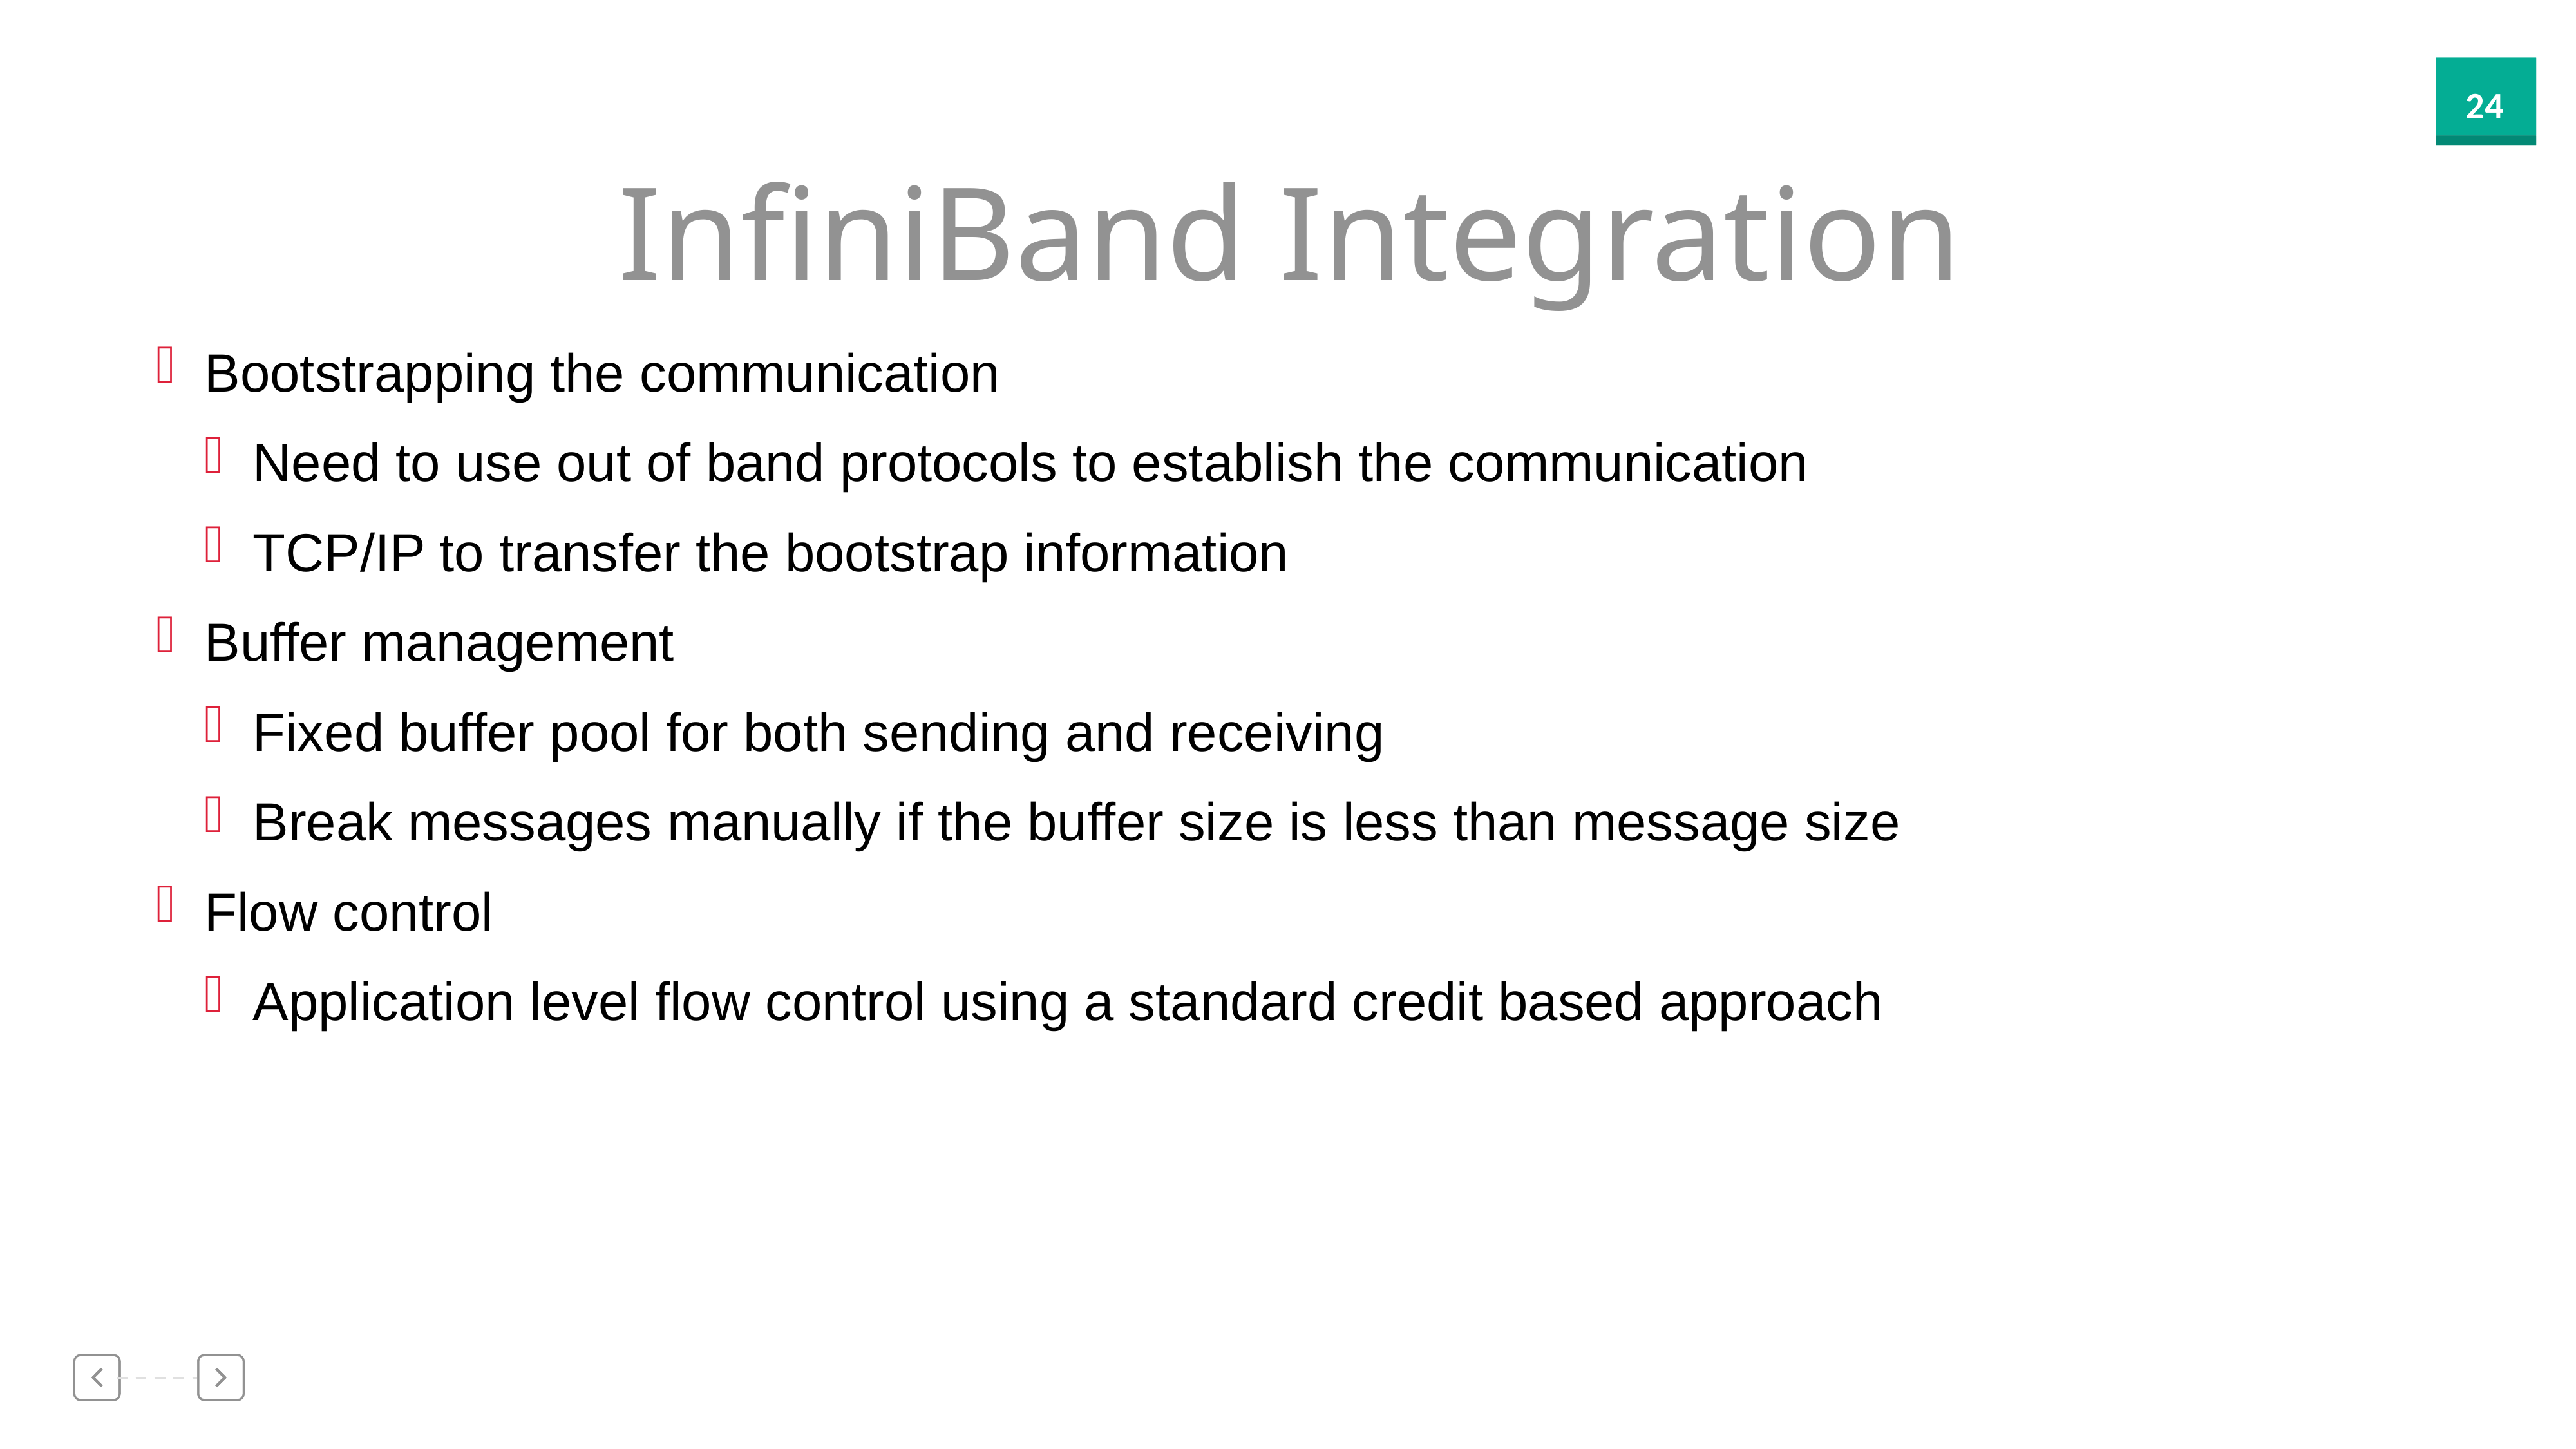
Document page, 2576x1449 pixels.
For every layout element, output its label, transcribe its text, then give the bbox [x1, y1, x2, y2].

slide_number 24 [2455, 71, 2514, 138]
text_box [73, 1354, 121, 1401]
text_box InfiniBand Integration [609, 144, 1969, 315]
list Bootstrapping the communication Need to use out of band protocols to establish the communication TCP/IP to transfer the bootstrap information Buffer management Fixed buffer pool for both sending and receiving Break messages manually if the buffer size is less than message size Flow control Application level flow control using a standard credit based approach [151, 332, 2364, 1336]
text_box [2436, 135, 2537, 146]
text_box [2436, 57, 2537, 135]
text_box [197, 1354, 245, 1401]
